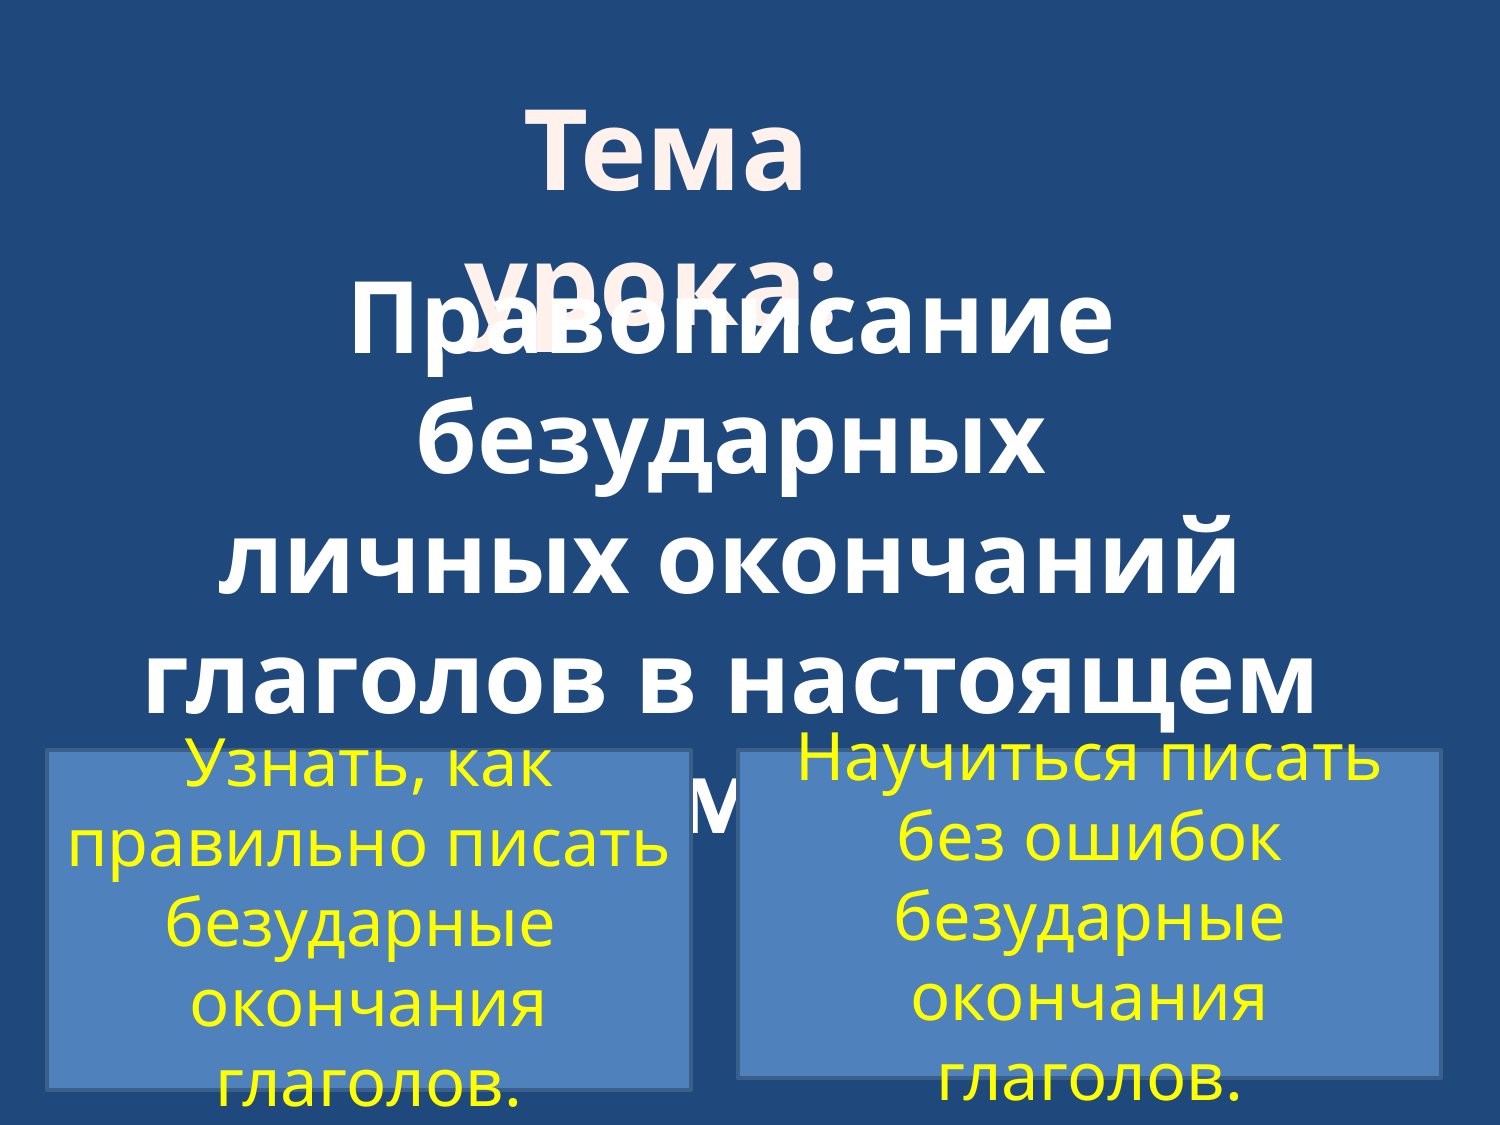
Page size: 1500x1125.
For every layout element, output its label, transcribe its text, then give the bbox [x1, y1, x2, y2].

text_box Научиться писать без ошибок безударные окончания глаголов. [736, 748, 1443, 1080]
text_box Правописание безударных личных окончаний глаголов в настоящем и будущем времени. [35, 246, 1428, 861]
text_box Узнать, как правильно писать безударные окончания глаголов. [45, 748, 693, 1092]
text_box Тема урока: [328, 70, 1006, 246]
